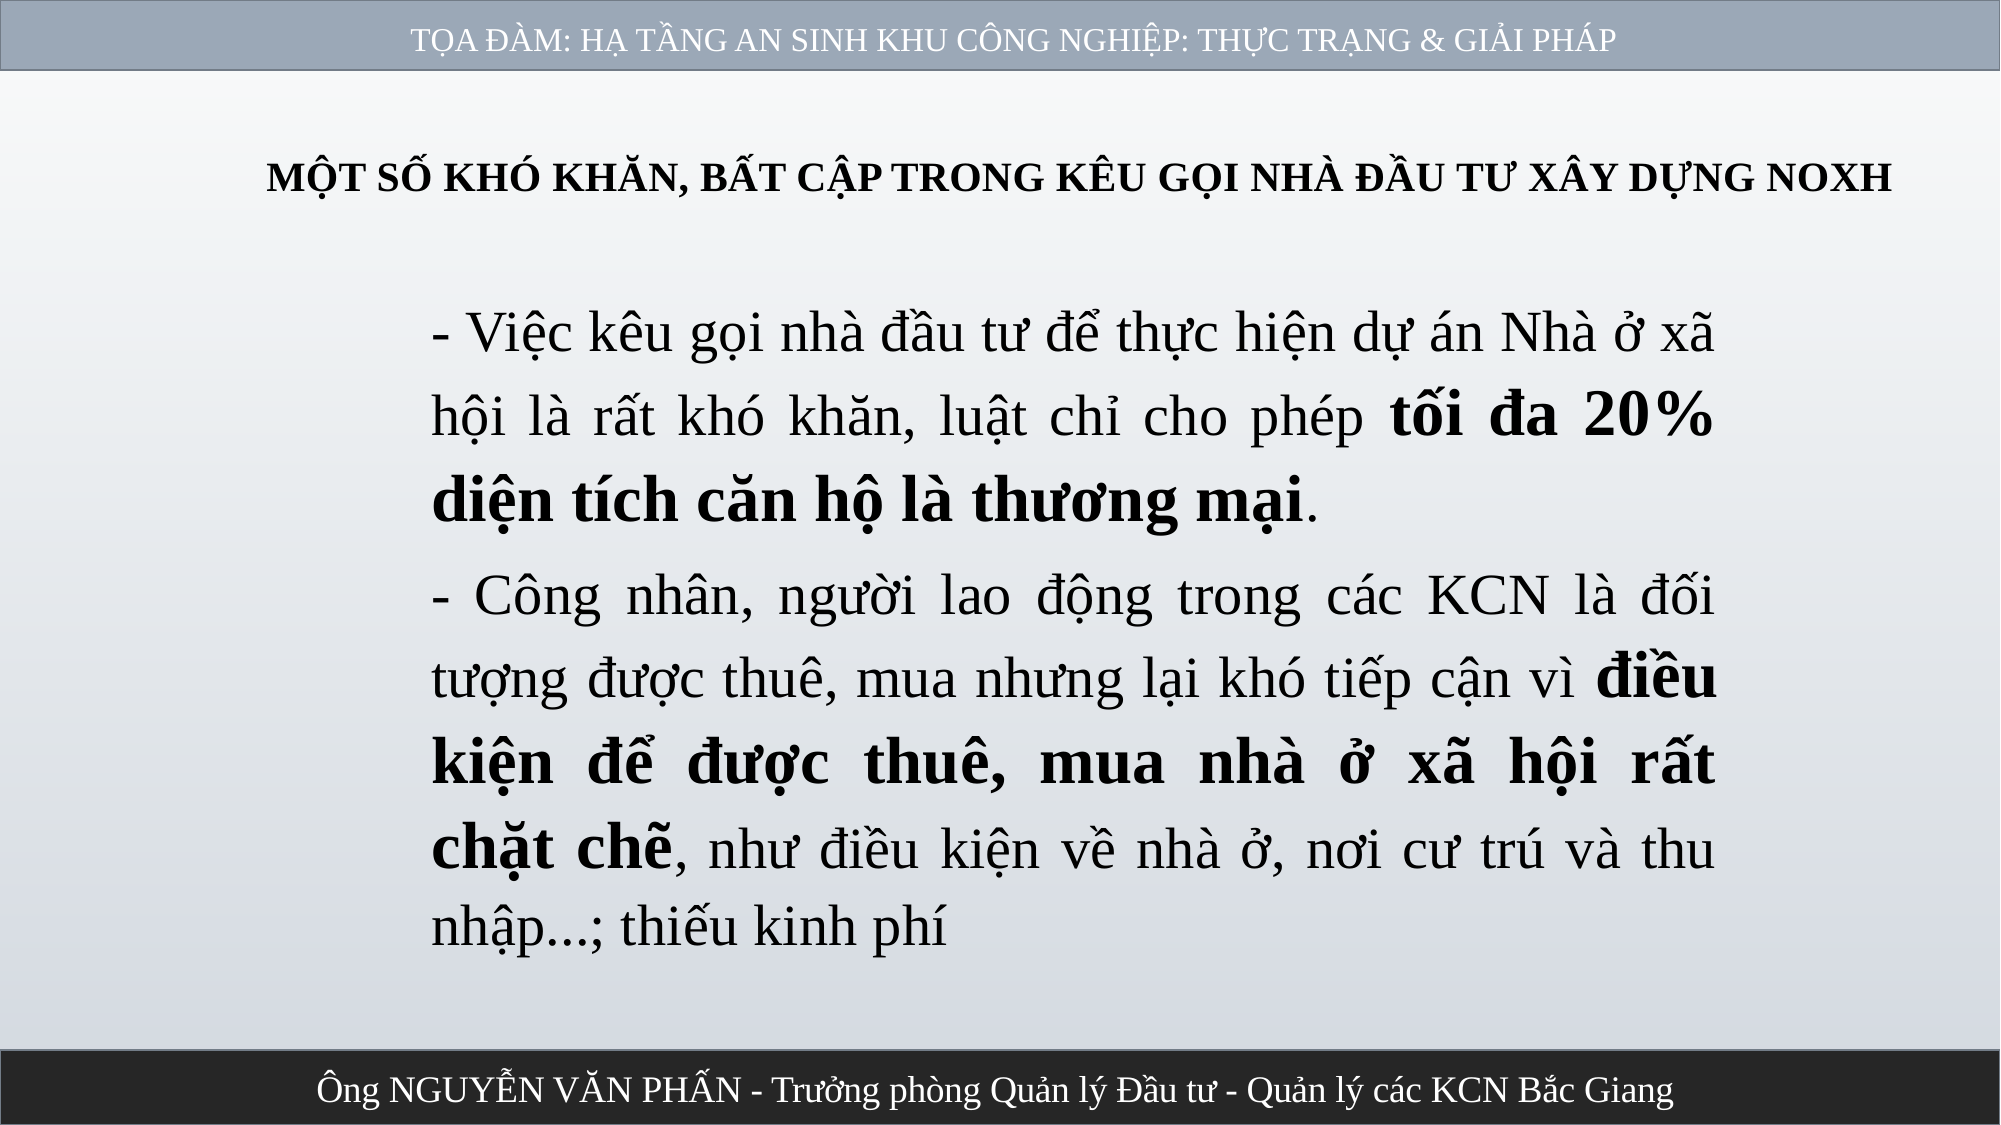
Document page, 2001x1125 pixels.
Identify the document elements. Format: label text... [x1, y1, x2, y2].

text_box - Việc kêu gọi nhà đầu tư để thực hiện dự án Nhà ở xã hội là rất khó khăn, luật chỉ cho phép tối đa 20% diện tích căn hộ là thương mại. - Công nhân, người lao động trong các KCN là đối tượng được thuê, mua nhưng lại khó tiếp cận vì điều kiện để được thuê, mua nhà ở xã hội rất chặt chẽ, như điều kiện về nhà ở, nơi cư trú và thu nhập...; thiếu kinh phí [416, 281, 1734, 965]
text_box MỘT SỐ KHÓ KHĂN, BẤT CẬP TRONG KÊU GỌI NHÀ ĐẦU TƯ XÂY DỰNG NOXH [251, 142, 1911, 208]
text_box TỌA ĐÀM: HẠ TẦNG AN SINH KHU CÔNG NGHIỆP: THỰC TRẠNG & GIẢI PHÁP [0, 0, 2000, 71]
text_box Ông NGUYỄN VĂN PHẤN - Trưởng phòng Quản lý Đầu tư - Quản lý các KCN Bắc Giang [0, 1049, 2000, 1125]
